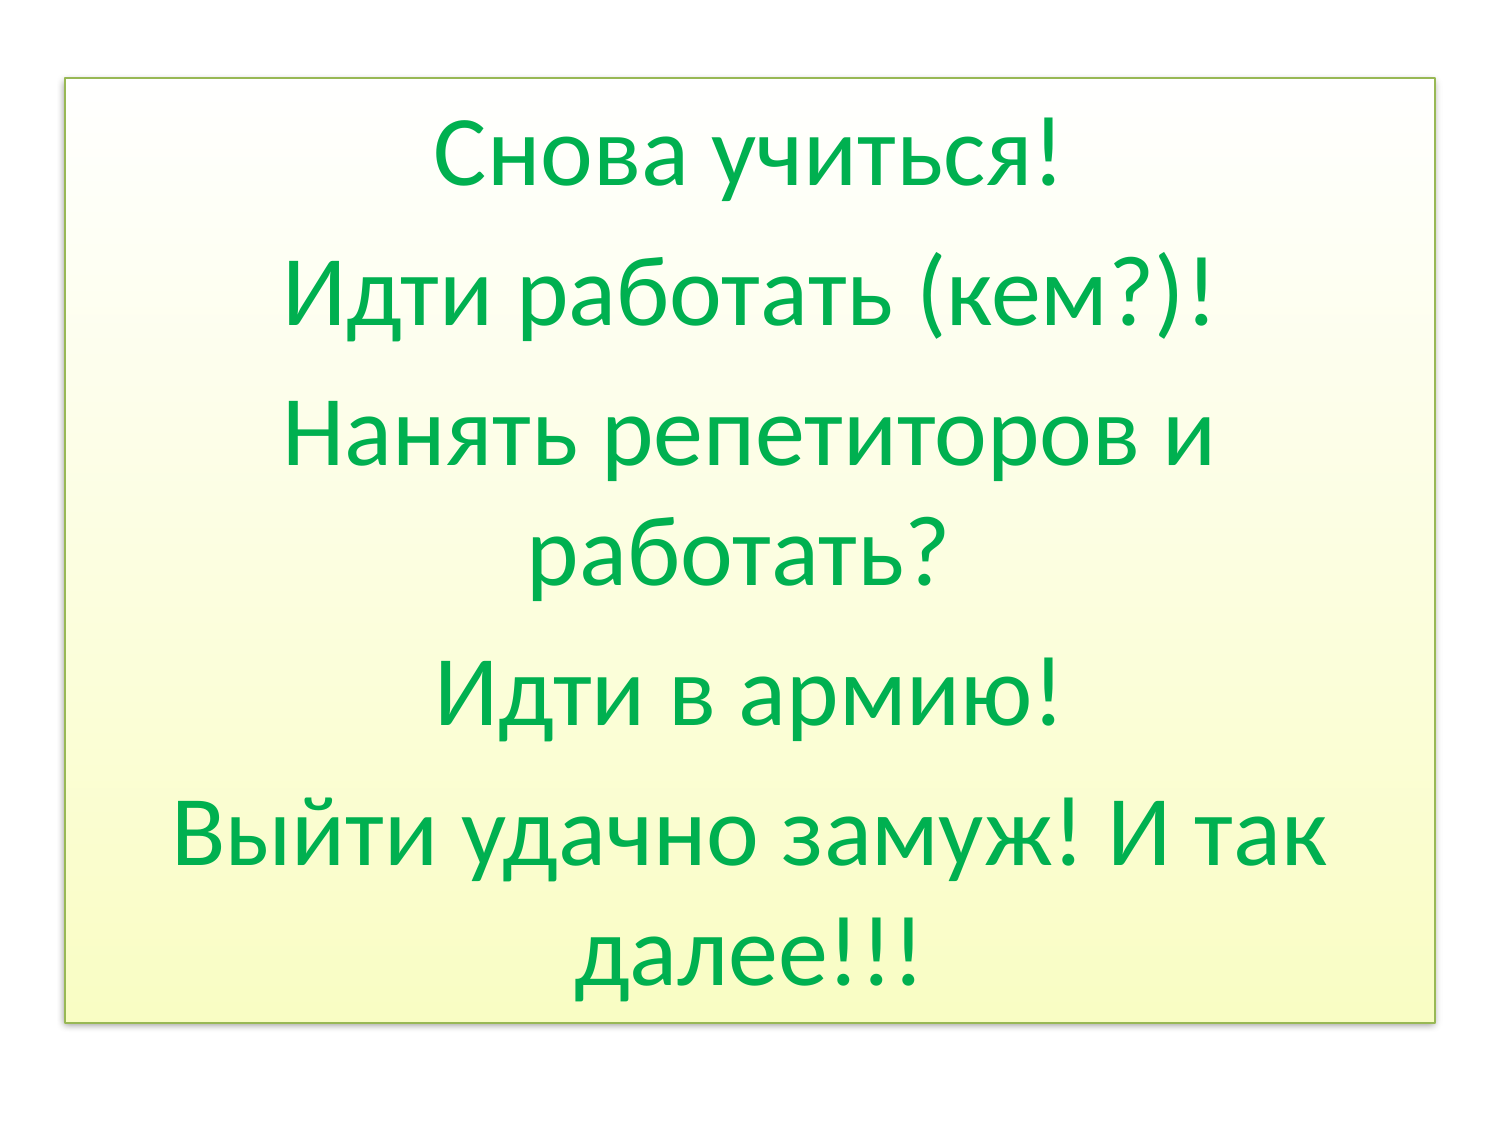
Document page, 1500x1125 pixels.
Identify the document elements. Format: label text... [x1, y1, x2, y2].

list Снова учиться! Идти работать (кем?)! Нанять репетиторов и работать? Идти в армию! Выйти удачно замуж! И так далее!!! [64, 77, 1436, 1024]
